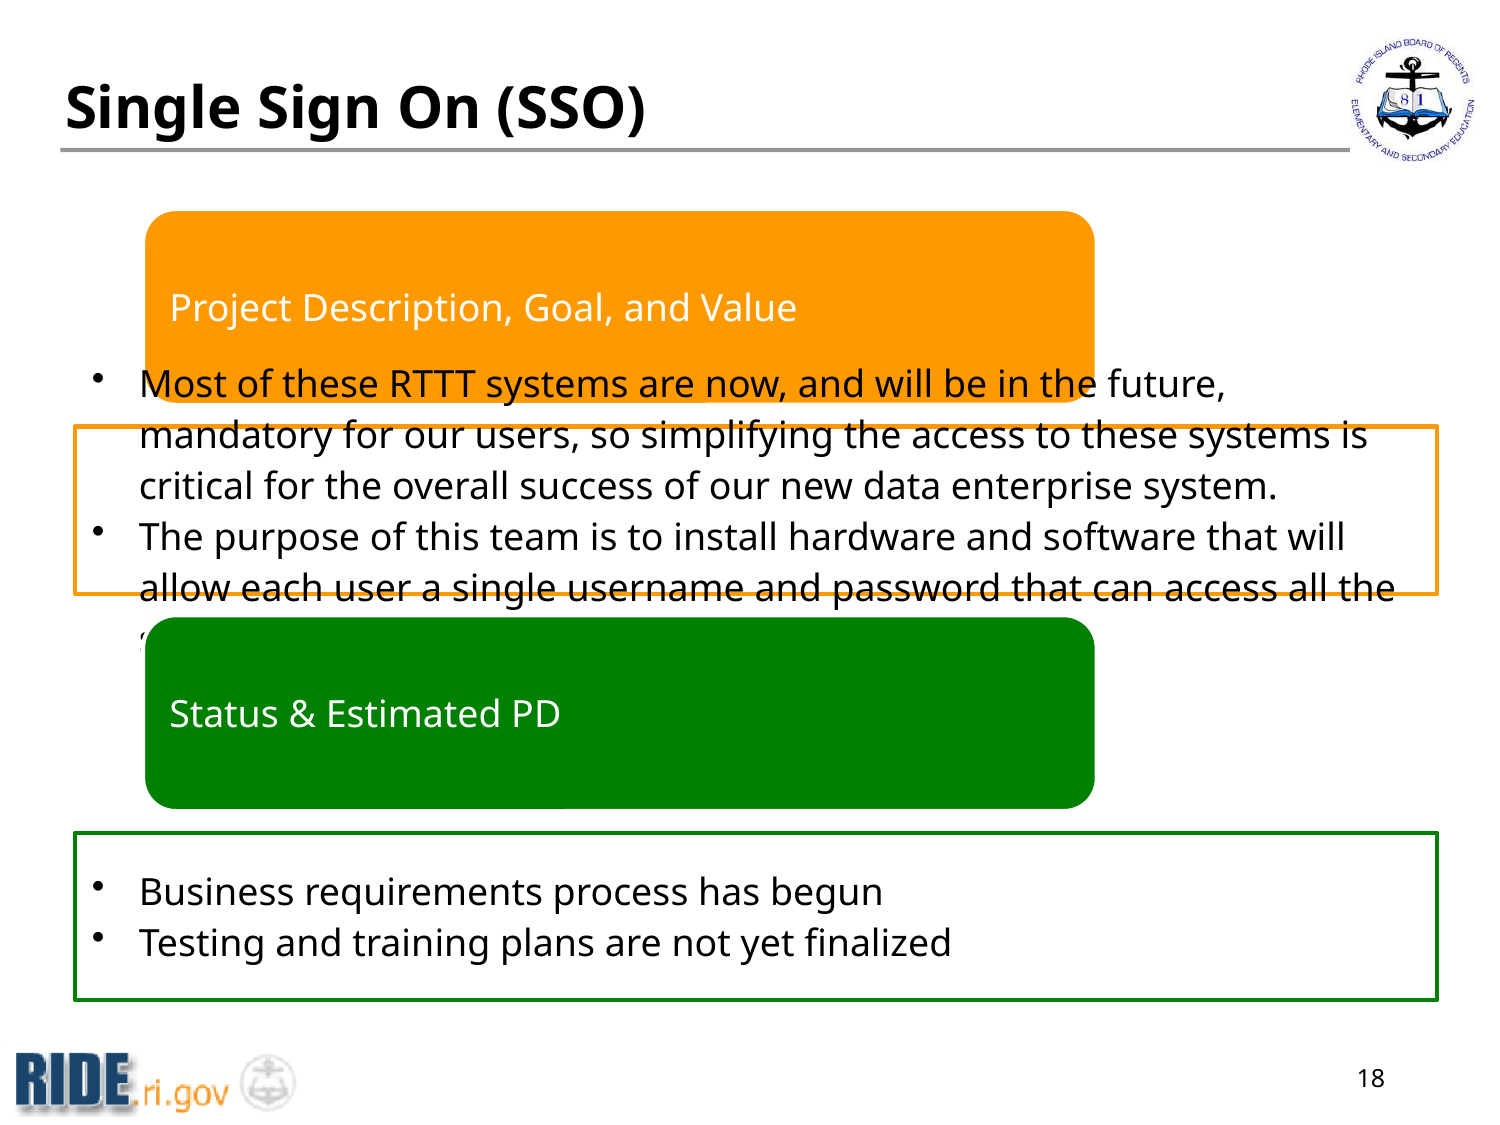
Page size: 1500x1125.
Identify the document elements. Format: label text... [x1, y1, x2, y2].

title Single Sign On (SSO) [50, 62, 1300, 183]
picture [0, 1037, 305, 1122]
picture [1350, 37, 1475, 162]
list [74, 187, 1438, 1001]
